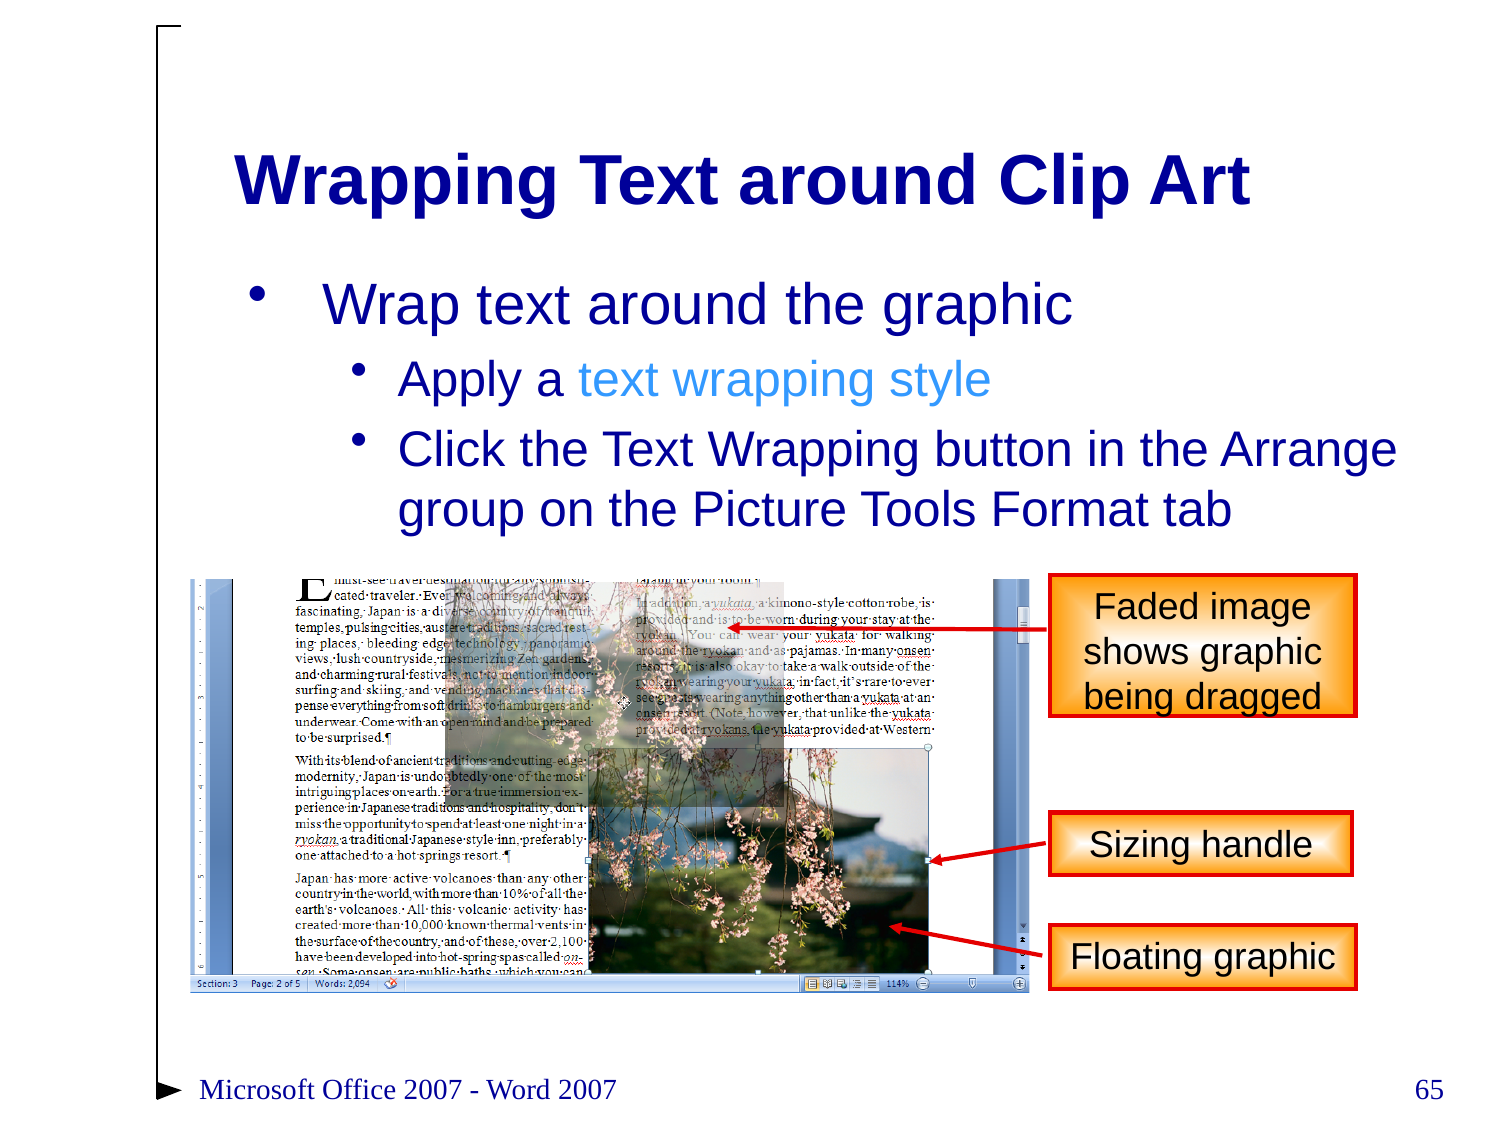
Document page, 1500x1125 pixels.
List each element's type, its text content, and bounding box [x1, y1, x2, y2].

text_box Floating graphic [1050, 924, 1356, 990]
footer Microsoft Office 2007 - Word 2007 [183, 1062, 1147, 1125]
title Wrapping Text around Clip Art [218, 113, 1359, 240]
text_box Faded image shows graphic being dragged [1050, 574, 1356, 717]
list Wrap text around the graphic Apply a text wrapping style Click the Text Wrapping button in the Arrange group on the Picture Tools Format tab [232, 258, 1476, 606]
text_box Sizing handle [1049, 812, 1353, 875]
picture [190, 579, 1030, 993]
slide_number 65 [1356, 1062, 1460, 1105]
